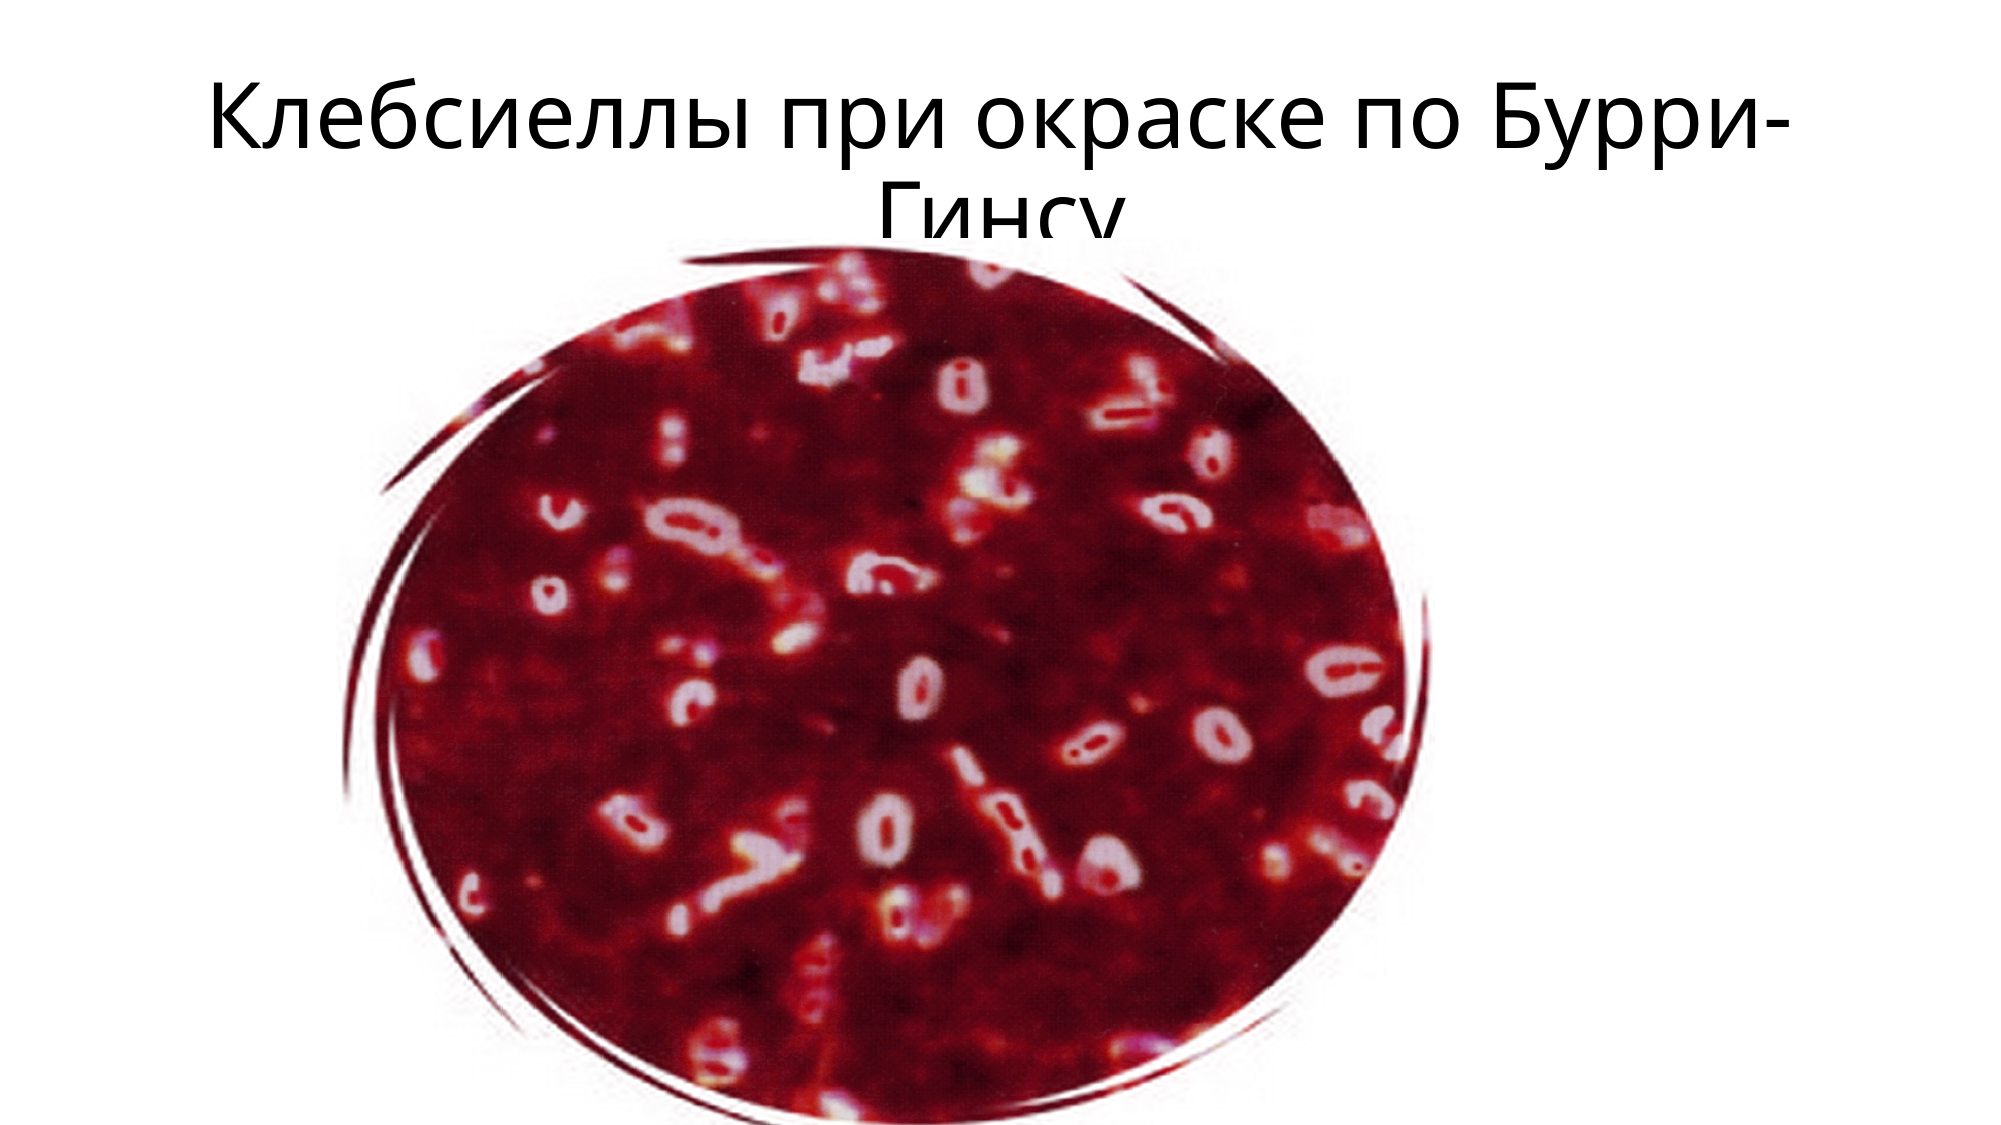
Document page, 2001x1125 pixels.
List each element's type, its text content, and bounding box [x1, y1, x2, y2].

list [336, 238, 1435, 1125]
title Клебсиеллы при окраске по Бурри-Гинсу [137, 59, 1863, 278]
